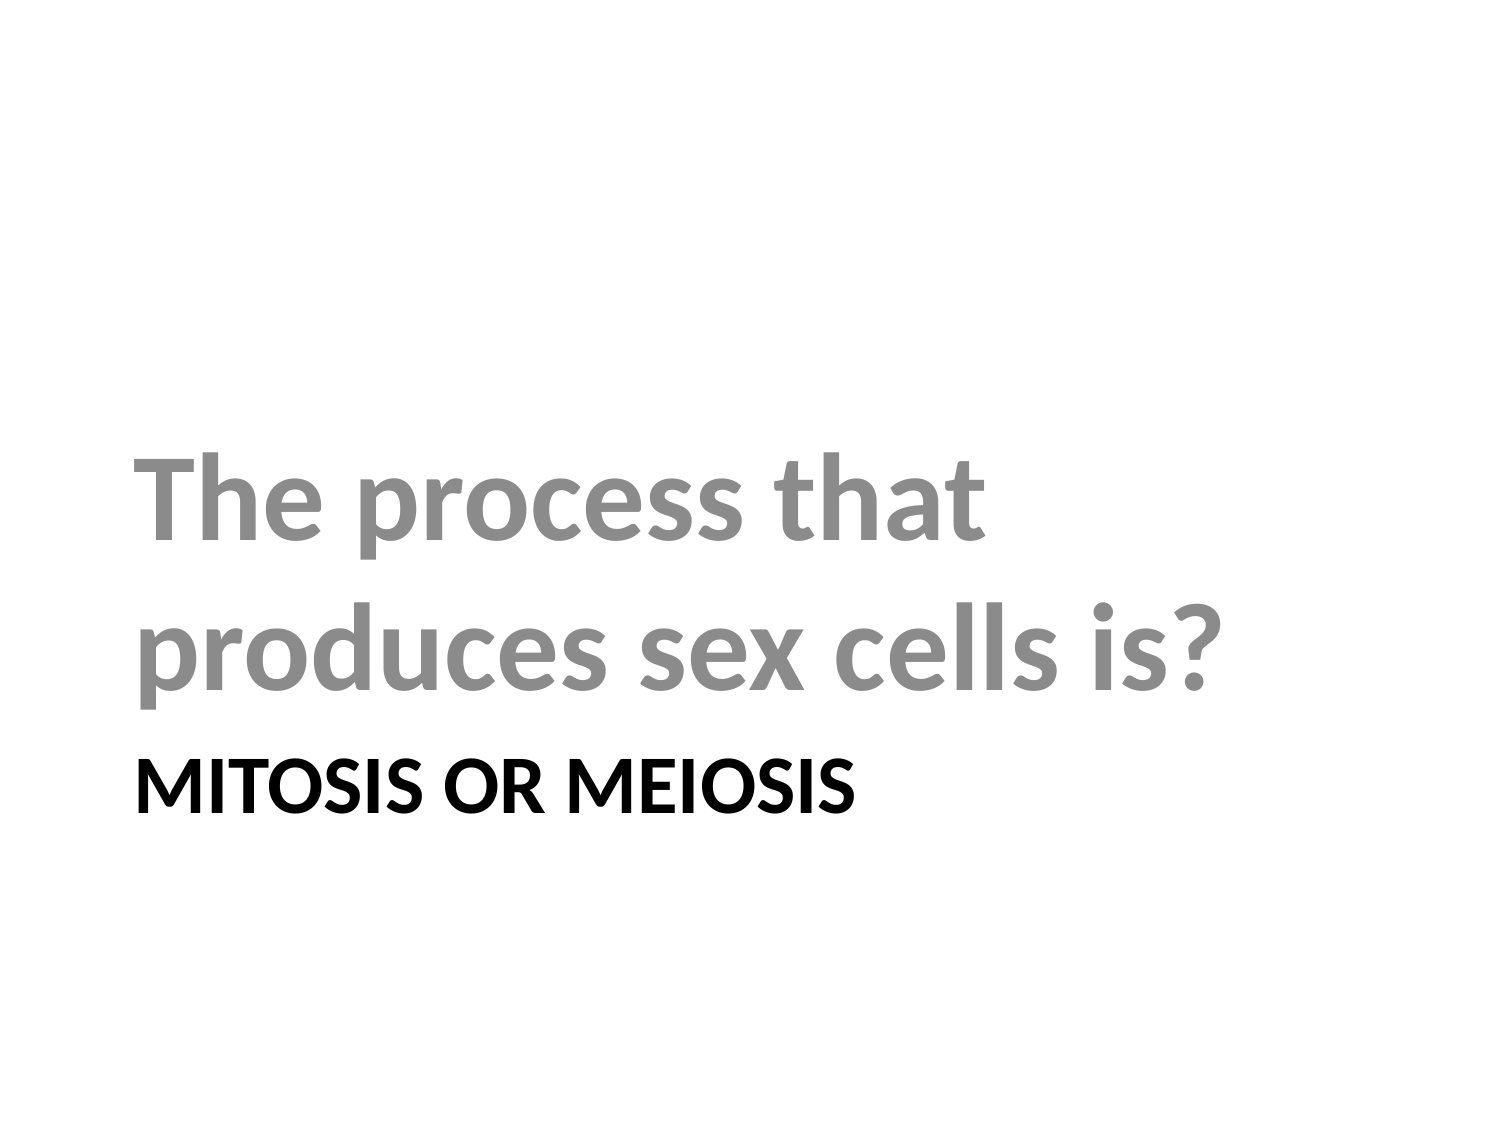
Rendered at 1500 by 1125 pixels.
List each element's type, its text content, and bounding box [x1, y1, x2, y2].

title mitosis or meiosis [118, 723, 1394, 947]
list The process that produces sex cells is? [118, 174, 1394, 723]
